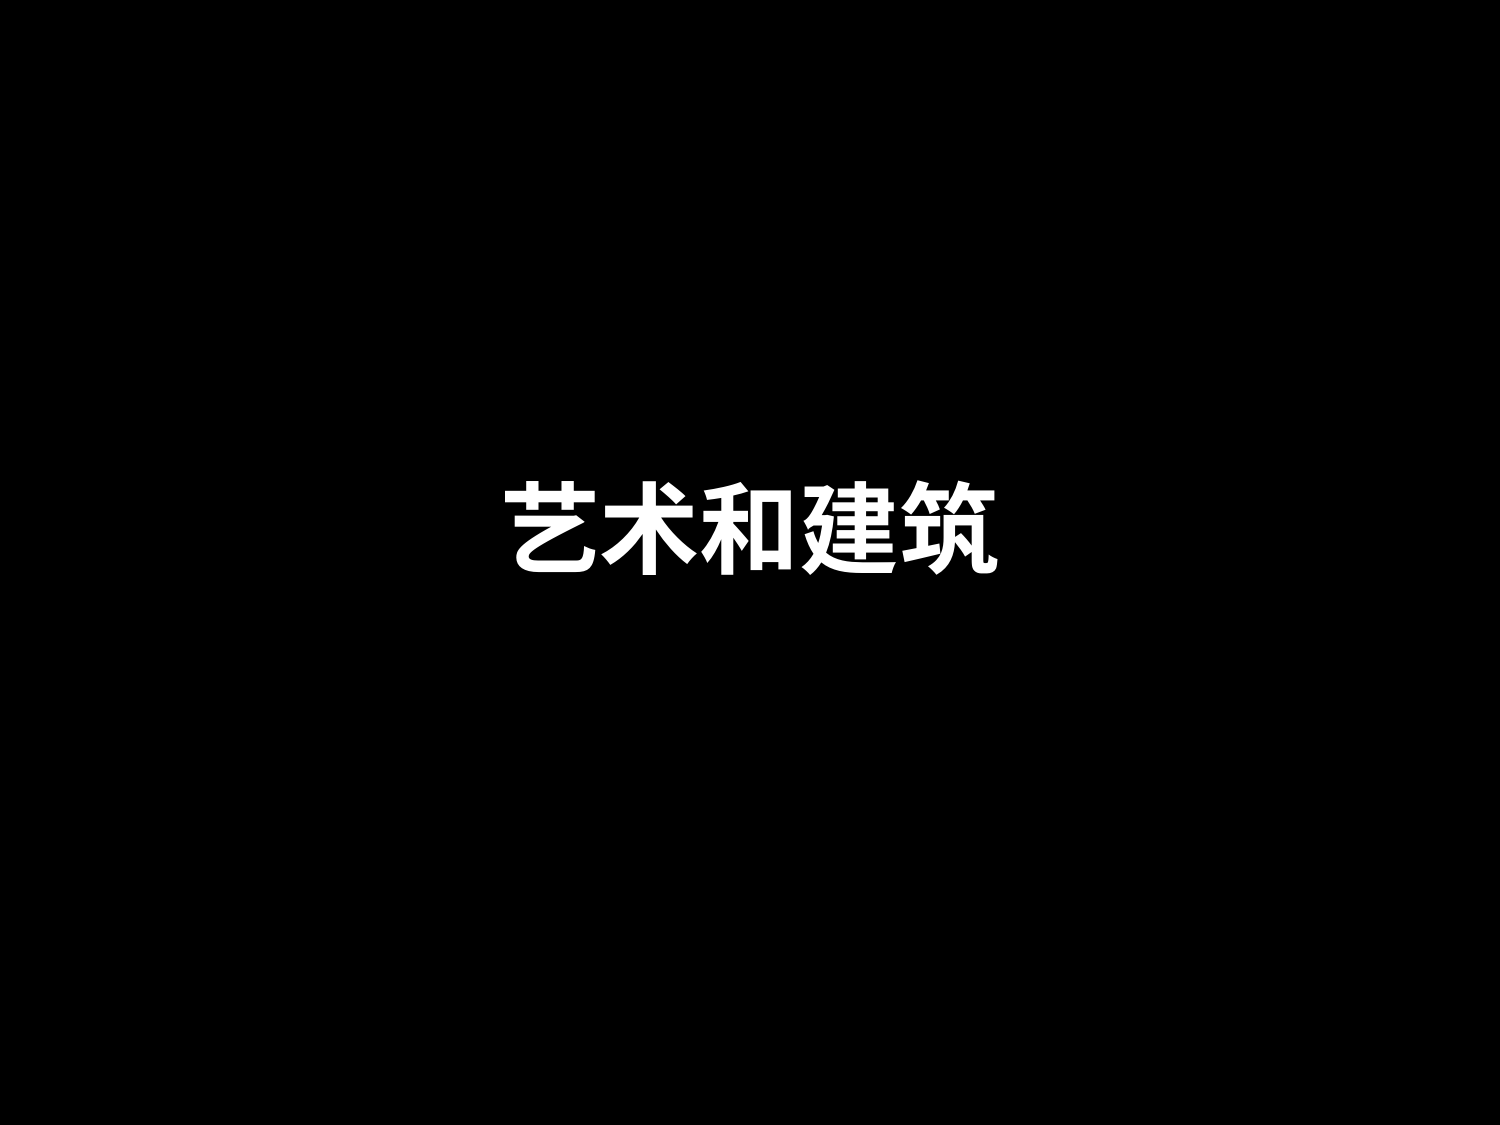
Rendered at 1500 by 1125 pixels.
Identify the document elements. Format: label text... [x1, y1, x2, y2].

title 艺术和建筑 [112, 432, 1388, 621]
